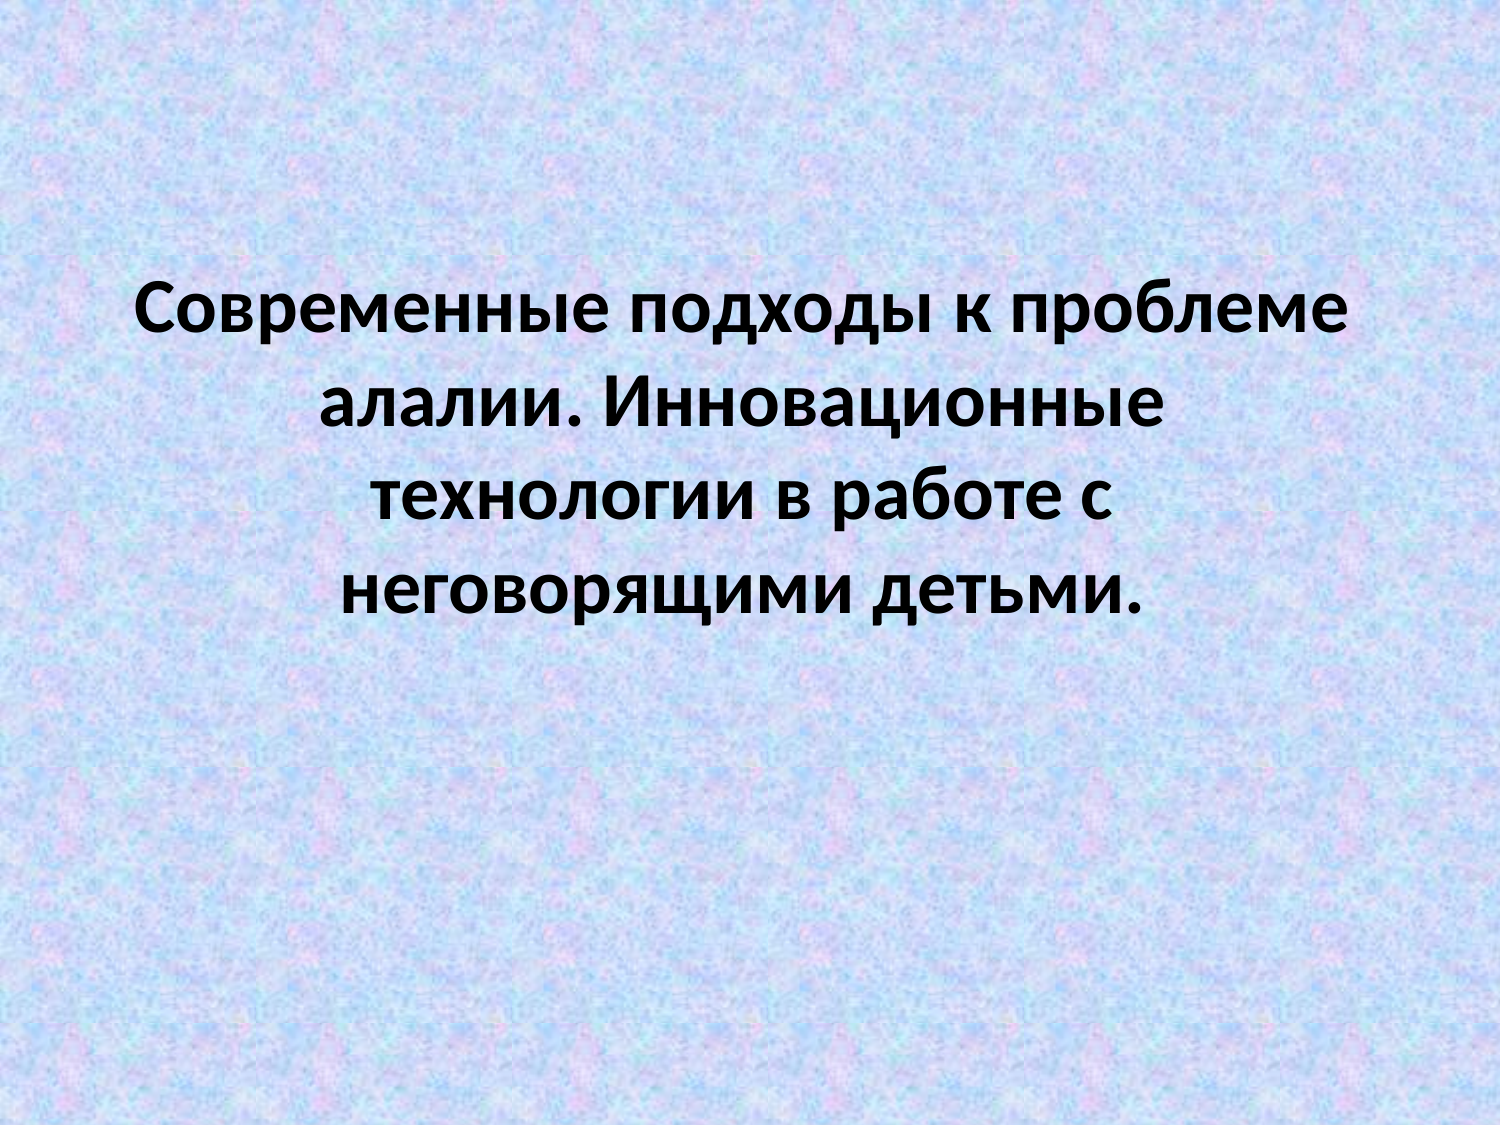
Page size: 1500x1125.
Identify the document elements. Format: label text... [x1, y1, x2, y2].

title Современные подходы к проблеме алалии. Инновационные технологии в работе с неговорящими детьми. [105, 246, 1381, 732]
picture [0, 0, 1500, 1125]
